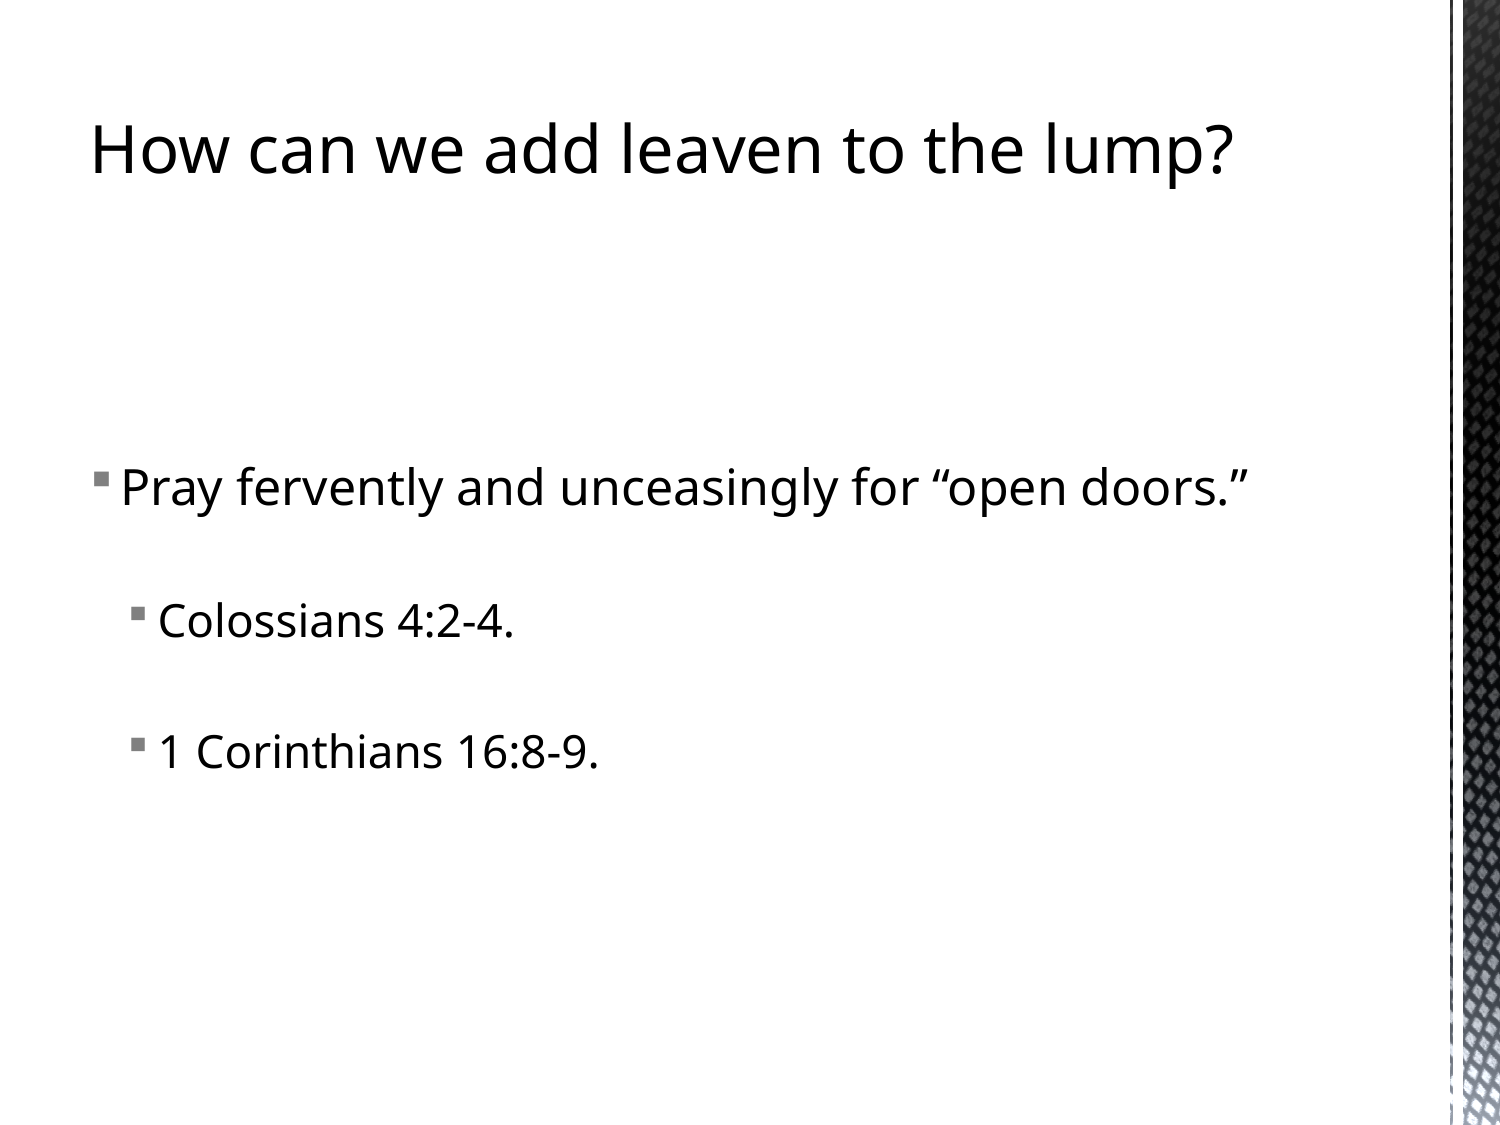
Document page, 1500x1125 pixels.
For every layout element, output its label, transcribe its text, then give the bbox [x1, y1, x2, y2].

picture [1447, 0, 1500, 1125]
list Pray fervently and unceasingly for “open doors.” Colossians 4:2-4. 1 Corinthians 16:8-9. [75, 275, 1413, 1075]
text_box How can we add leaven to the lump? [75, 99, 1375, 195]
